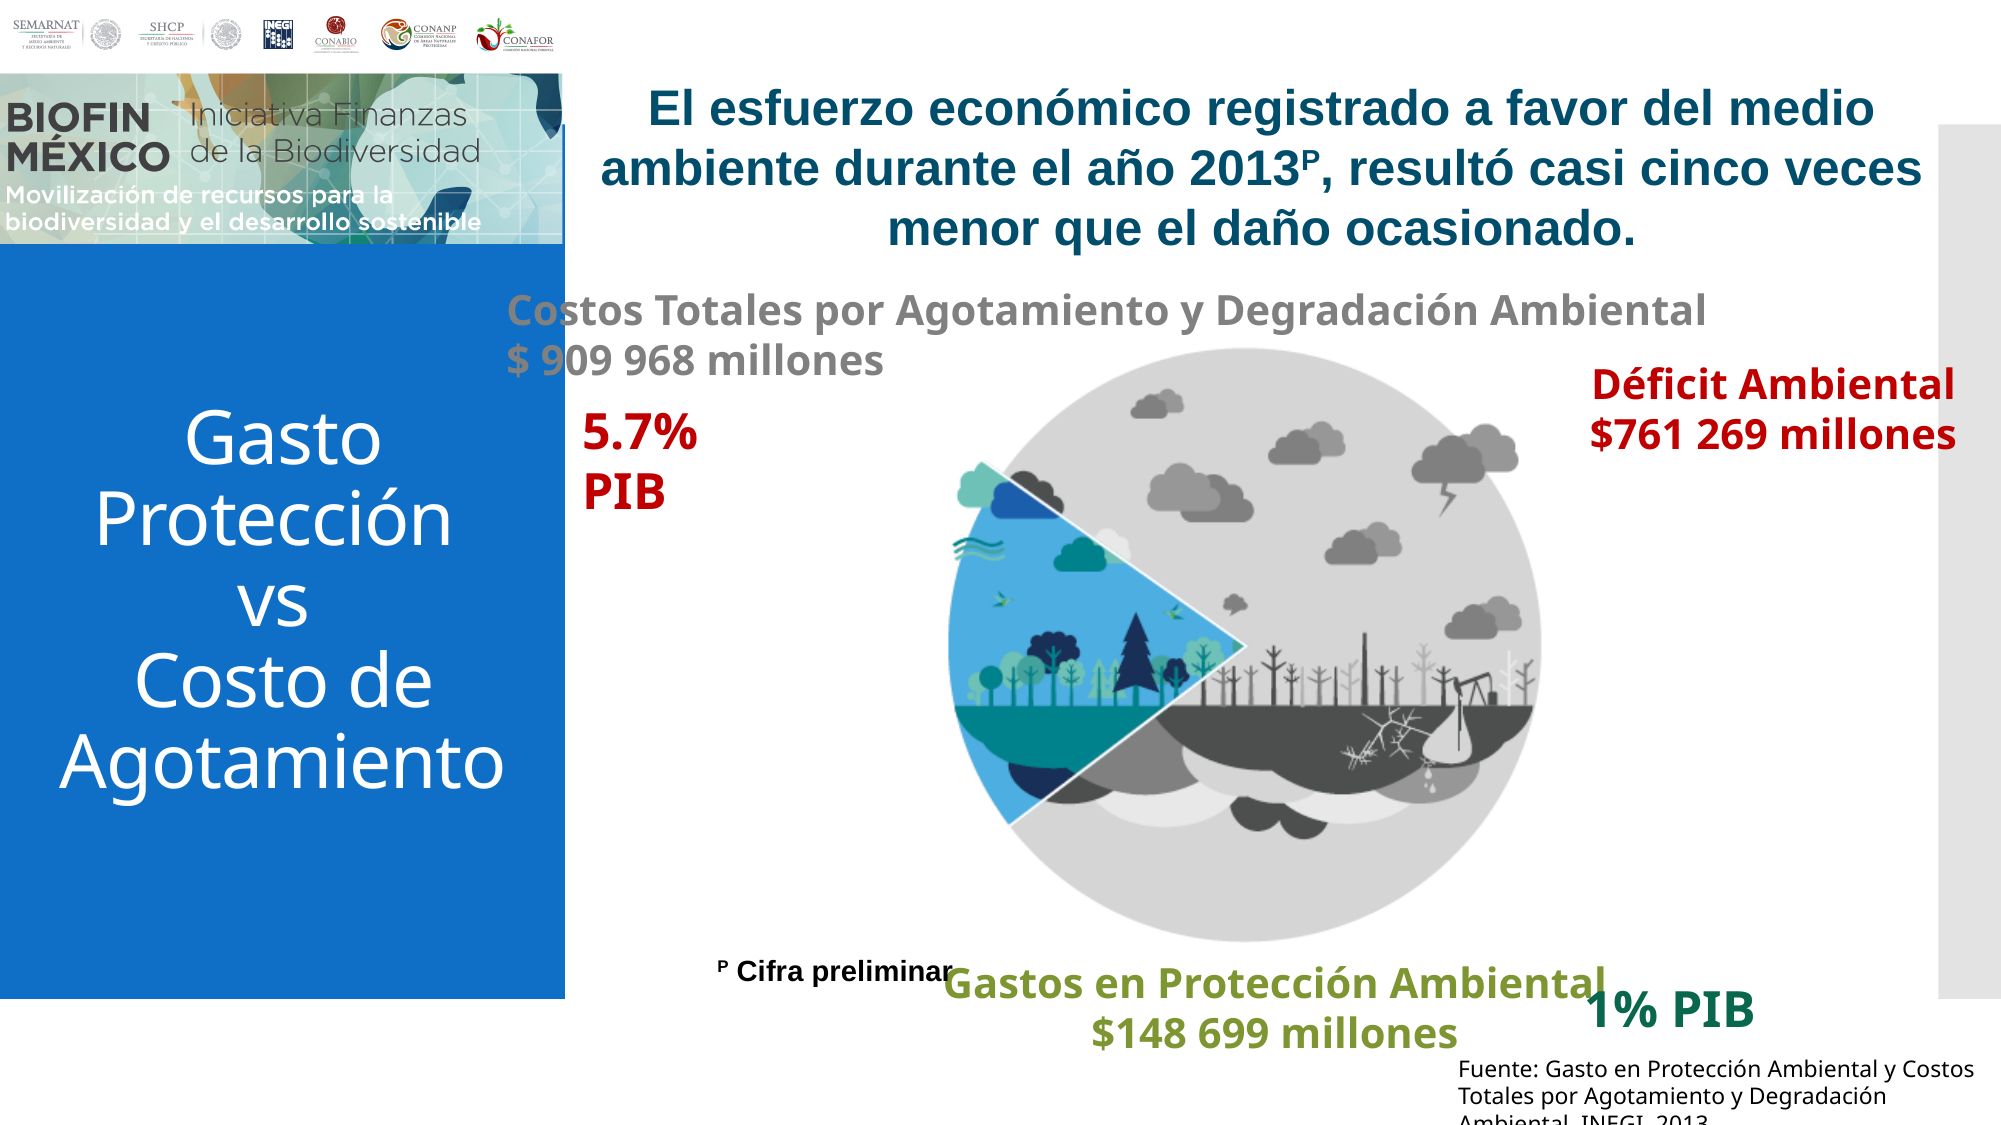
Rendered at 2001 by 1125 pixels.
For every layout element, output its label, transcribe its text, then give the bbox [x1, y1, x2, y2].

text_box El esfuerzo económico registrado a favor del medio ambiente durante el año 2013P, resultó casi cinco veces menor que el daño ocasionado. [538, 7, 1986, 263]
picture [0, 0, 563, 244]
text_box 5.7% PIB [567, 392, 794, 528]
text_box Fuente: Gasto en Protección Ambiental y Costos Totales por Agotamiento y Degradación Ambiental, INEGI, 2013. [1443, 937, 2000, 1125]
picture [936, 341, 1551, 951]
title Gasto Protección vs Costo de Agotamiento [41, 244, 525, 940]
text_box P Cifra preliminar [702, 944, 969, 995]
text_box Costos Totales por Agotamiento y Degradación Ambiental $ 909 968 millones [491, 276, 1723, 392]
text_box Gastos en Protección Ambiental $148 699 millones [928, 951, 1443, 1065]
text_box Déficit Ambiental $761 269 millones [1569, 350, 1978, 465]
